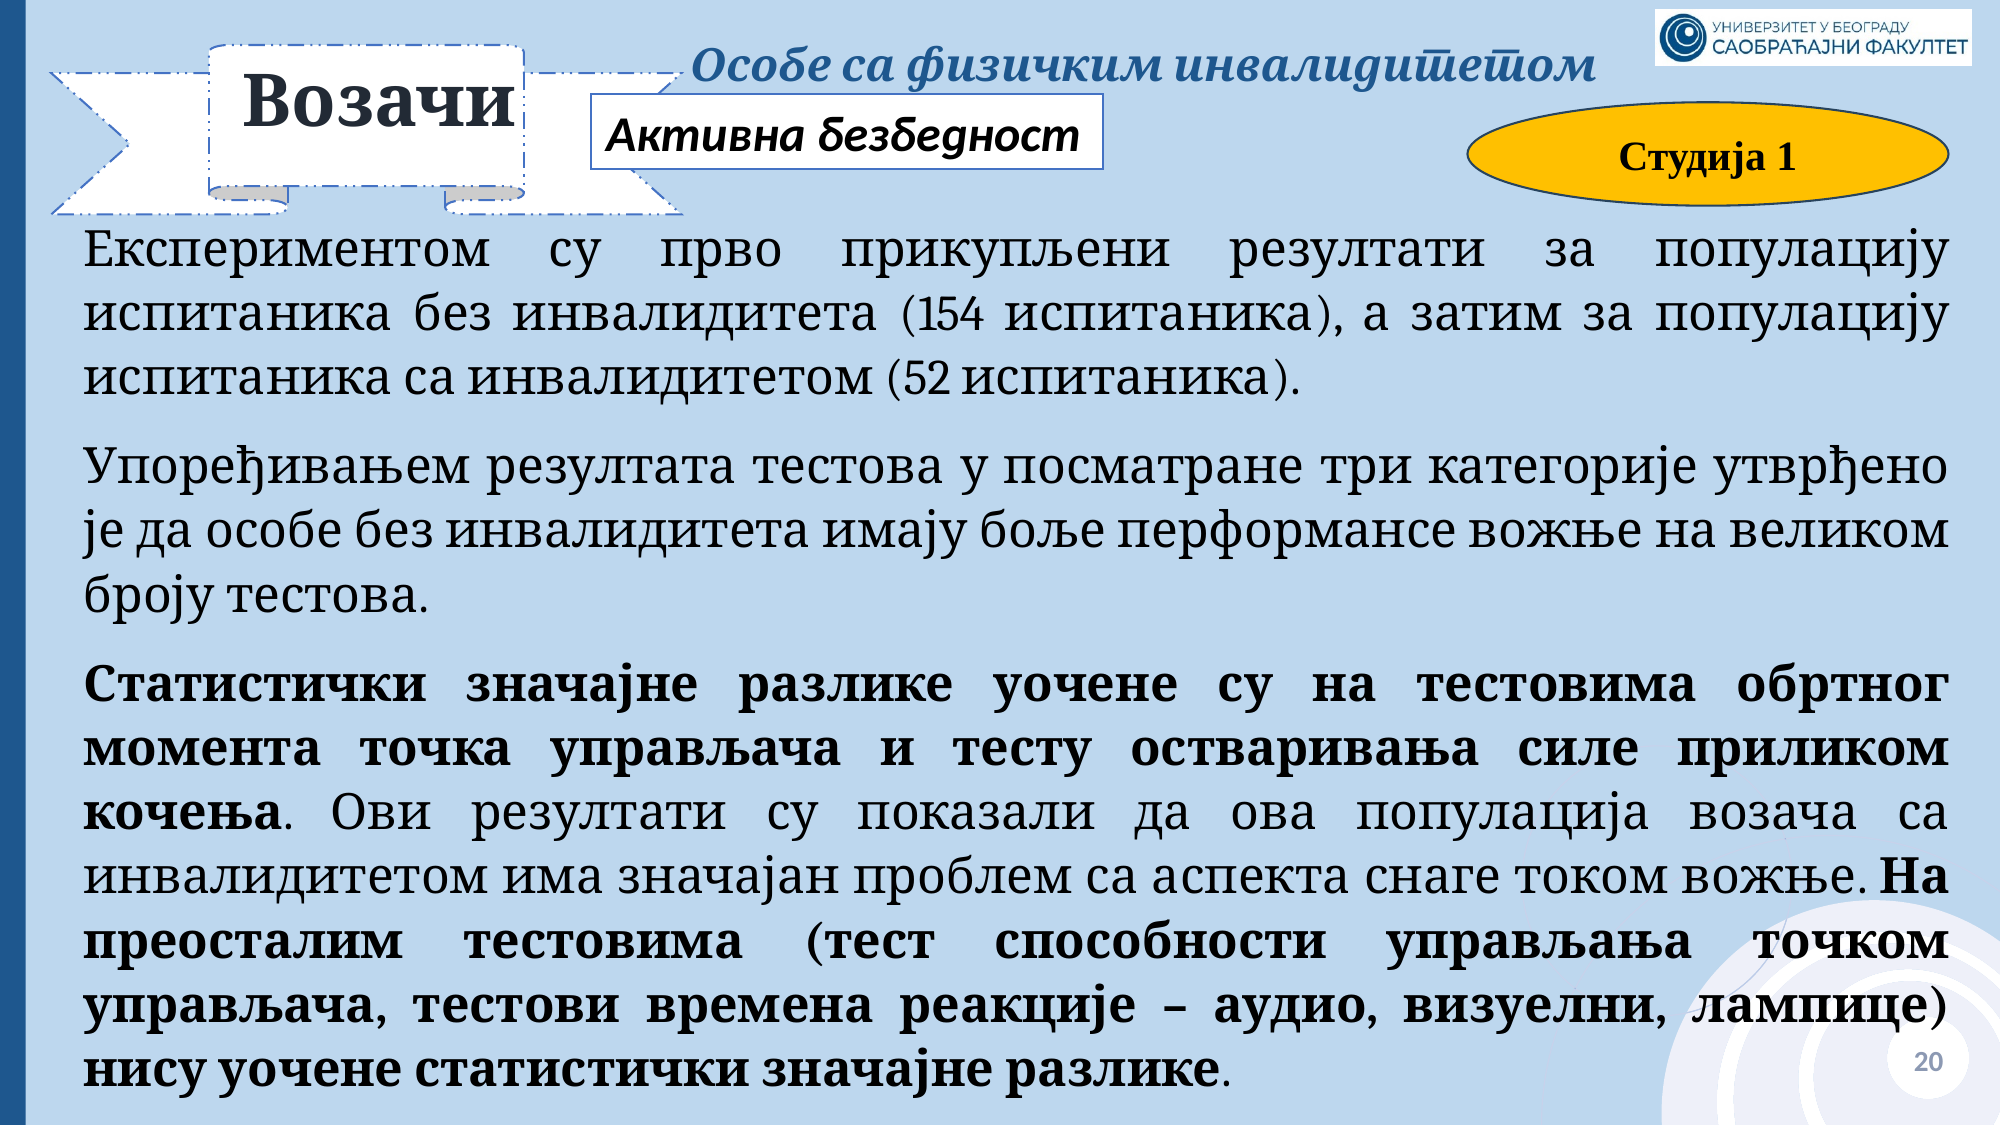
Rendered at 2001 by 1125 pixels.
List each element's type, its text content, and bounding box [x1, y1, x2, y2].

text_box Експериментом су прво прикупљени резултати за популацију испитаника без инвалидитета (154 испитаника), а затим за популацију испитаника са инвалидитетом (52 испитаника). Упоређивањем резултата тестова у посматране три категорије утврђено је да особе без инвалидитета имају боље перформансе вожње на великом броју тестова. Статистички значајне разлике уочене су на тестовима обртног момента точка управљача и тесту остваривања силе приликом кочења. Ови резултати су показали да ова популација возача са инвалидитетом има значајан проблем са аспекта снаге током вожње. На преосталим тестовима (тест способности управљања точком управљача, тестови времена реакције – аудио, визуелни, лампице) нису уочене статистички значајне разлике. [68, 204, 1965, 1104]
title Возачи [227, 87, 772, 204]
text_box Студија 1 [1466, 101, 1950, 207]
text_box [48, 43, 675, 216]
text_box Особе са физичким инвалидитетом [675, 28, 1613, 99]
picture [1655, 9, 1972, 66]
text_box Активна безбедност [590, 93, 1104, 170]
